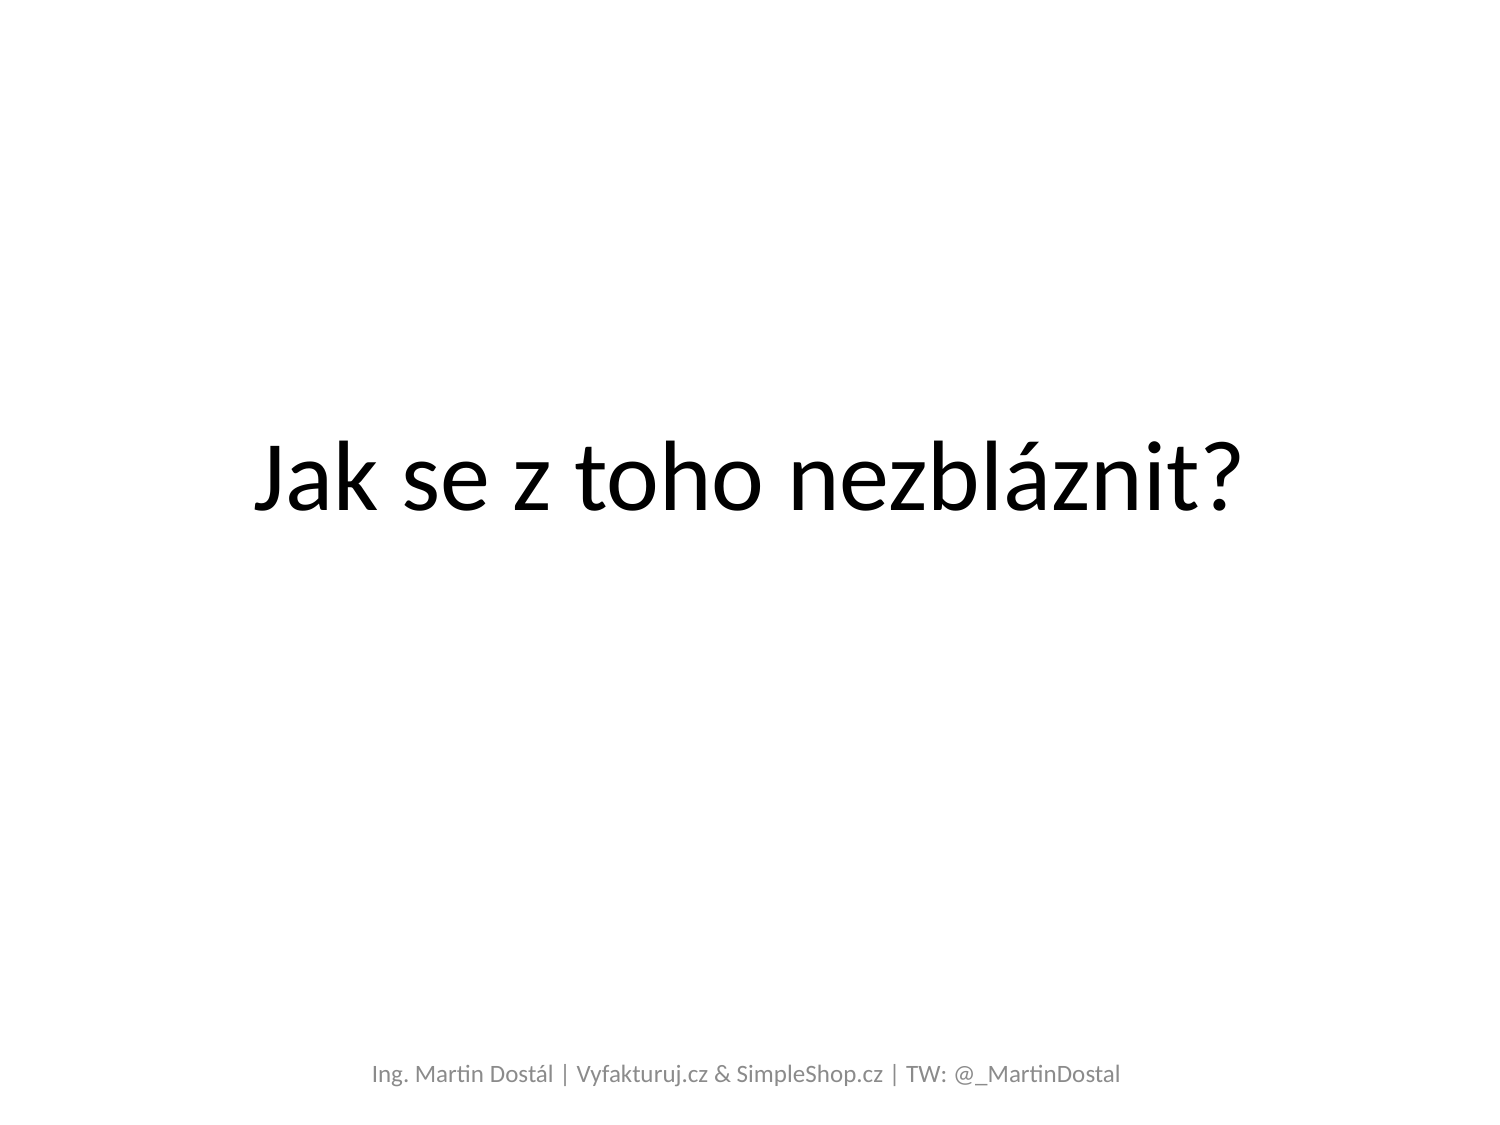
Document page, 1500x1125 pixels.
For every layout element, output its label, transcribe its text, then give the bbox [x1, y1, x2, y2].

list Jak se z toho nezbláznit? [75, 262, 1425, 1042]
footer Ing. Martin Dostál | Vyfakturuj.cz & SimpleShop.cz | TW: @_MartinDostal [0, 1042, 1500, 1103]
